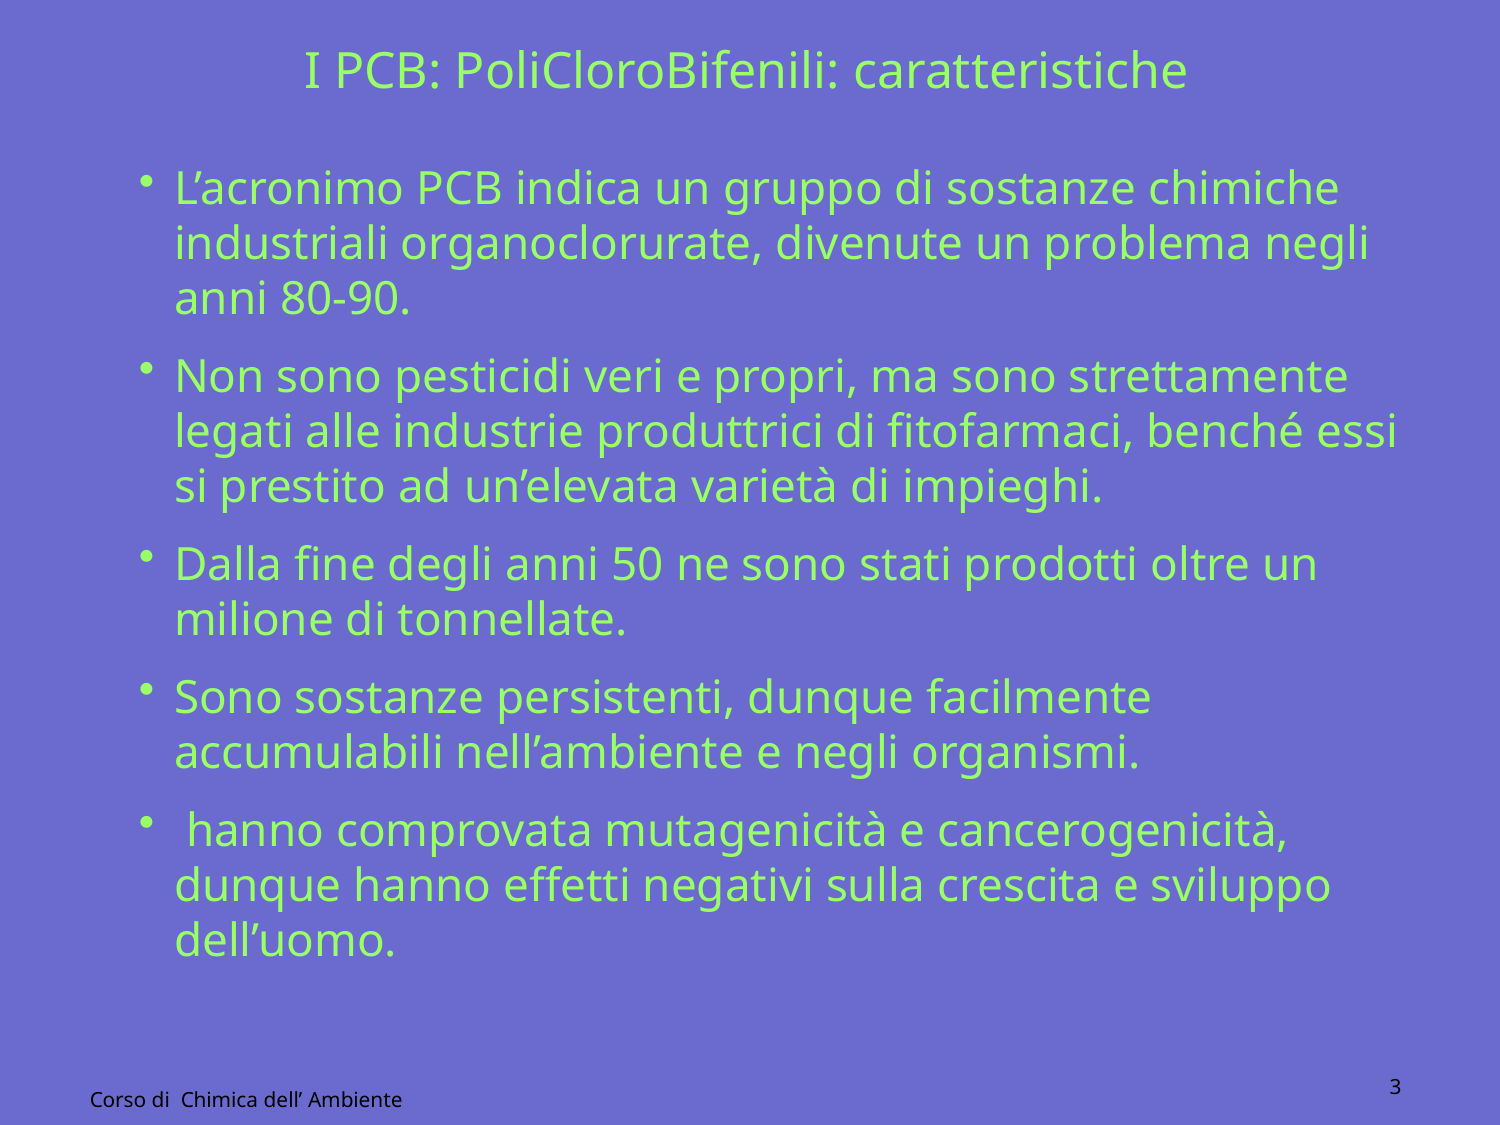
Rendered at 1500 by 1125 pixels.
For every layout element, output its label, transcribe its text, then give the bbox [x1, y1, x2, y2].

text_box 3 [1374, 1066, 1413, 1117]
text_box I PCB: PoliCloroBifenili: caratteristiche [289, 30, 1317, 106]
text_box L’acronimo PCB indica un gruppo di sostanze chimiche industriali organoclorurate, divenute un problema negli anni 80-90. Non sono pesticidi veri e propri, ma sono strettamente legati alle industrie produttrici di fitofarmaci, benché essi si prestito ad un’elevata varietà di impieghi. Dalla fine degli anni 50 ne sono stati prodotti oltre un milione di tonnellate. Sono sostanze persistenti, dunque facilmente accumulabili nell’ambiente e negli organismi. hanno comprovata mutagenicità e cancerogenicità, dunque hanno effetti negativi sulla crescita e sviluppo dell’uomo. [123, 151, 1424, 973]
text_box Corso di Chimica dell’ Ambiente [74, 1079, 538, 1125]
